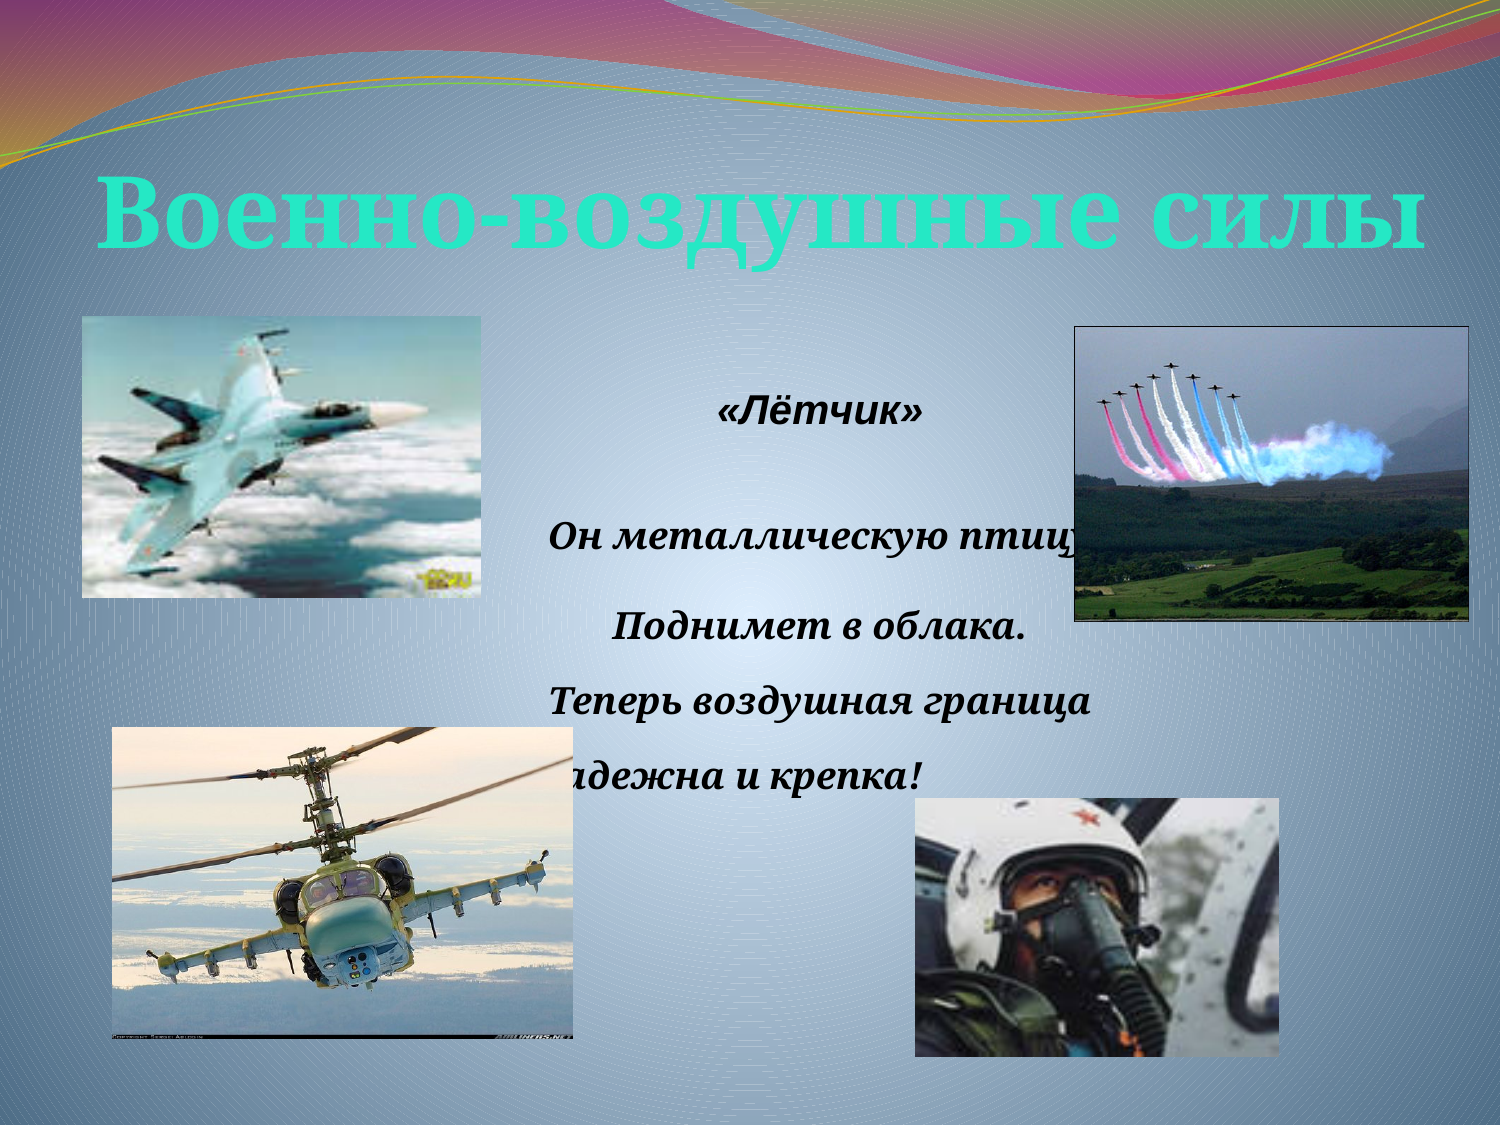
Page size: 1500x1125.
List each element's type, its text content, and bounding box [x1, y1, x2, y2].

picture [915, 798, 1279, 1057]
picture [1074, 326, 1469, 622]
text_box «Лётчик» Он металлическую птицу Поднимет в облака. Теперь воздушная граница Надежна и крепка! [515, 375, 1125, 850]
text_box Военно-воздушные силы [70, 140, 1454, 276]
picture [81, 316, 481, 598]
picture [111, 727, 573, 1039]
